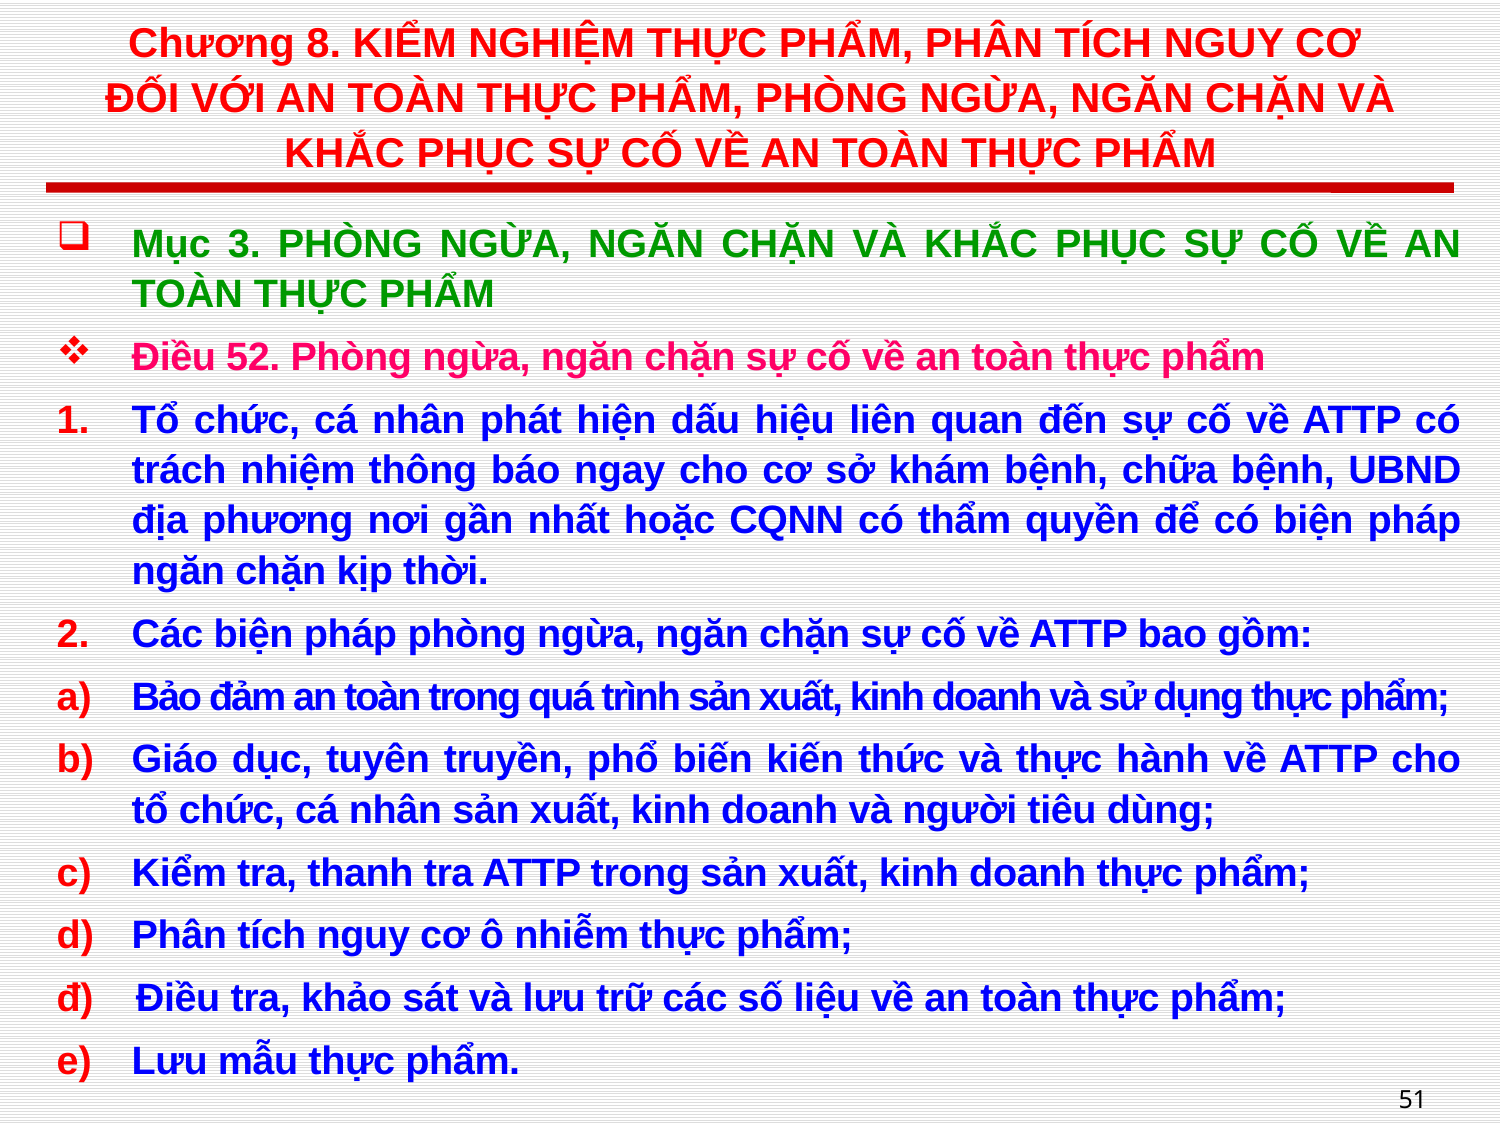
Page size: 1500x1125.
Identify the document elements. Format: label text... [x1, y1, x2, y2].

text_box Mục 3. PHÒNG NGỪA, NGĂN CHẶN VÀ KHẮC PHỤC SỰ CỐ VỀ AN TOÀN THỰC PHẨM Điều 52. Phòng ngừa, ngăn chặn sự cố về an toàn thực phẩm Tổ chức, cá nhân phát hiện dấu hiệu liên quan đến sự cố về ATTP có trách nhiệm thông báo ngay cho cơ sở khám bệnh, chữa bệnh, UBND địa ph­ương nơi gần nhất hoặc CQNN có thẩm quyền để có biện pháp ngăn chặn kịp thời. Các biện pháp phòng ngừa, ngăn chặn sự cố về ATTP bao gồm: Bảo đảm an toàn trong quá trình sản xuất, kinh doanh và sử dụng thực phẩm; Giáo dục, tuyên truyền, phổ biến kiến thức và thực hành về ATTP cho tổ chức, cá nhân sản xuất, kinh doanh và ngư­ời tiêu dùng; Kiểm tra, thanh tra ATTP trong sản xuất, kinh doanh thực phẩm; Phân tích nguy cơ ô nhiễm thực phẩm; đ) Điều tra, khảo sát và l­ưu trữ các số liệu về an toàn thực phẩm; L­ưu mẫu thực phẩm. [23, 199, 1477, 1088]
title Chương 8. KIỂM NGHIỆM THỰC PHẨM, PHÂN TÍCH NGUY CƠ ĐỐI VỚI AN TOÀN THỰC PHẨM, PHÒNG NGỪA, NGĂN CHẶN VÀ KHẮC PHỤC SỰ CỐ VỀ AN TOÀN THỰC PHẨM [38, 24, 1463, 163]
